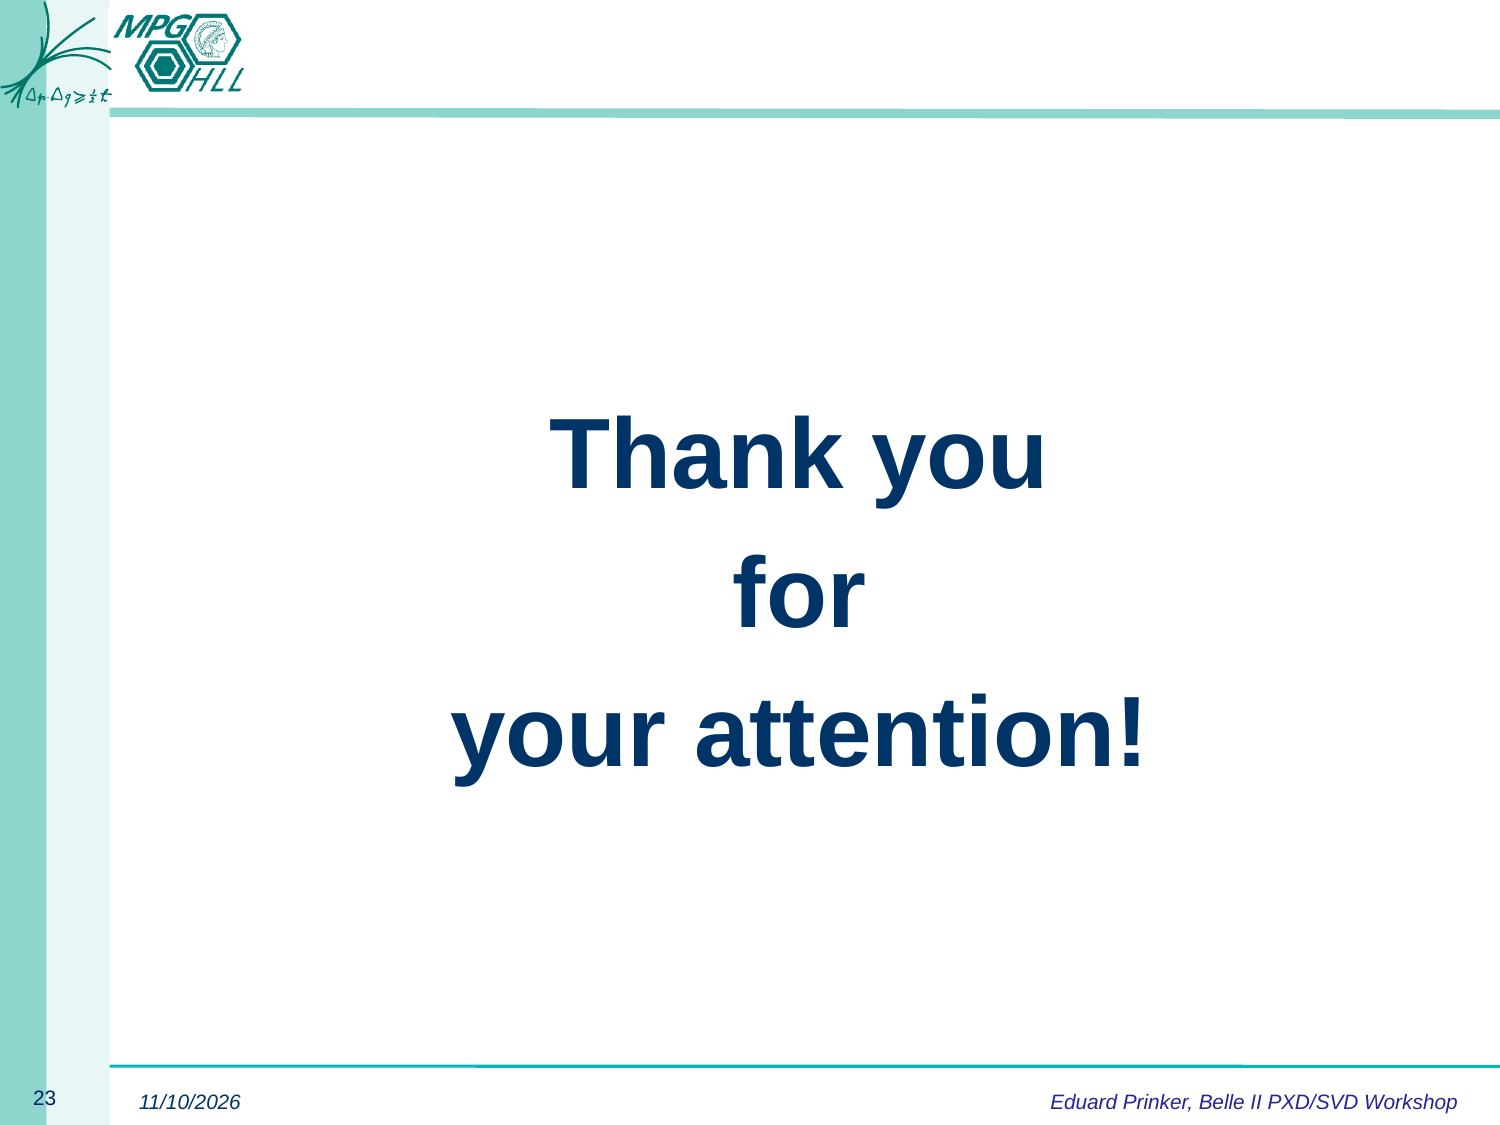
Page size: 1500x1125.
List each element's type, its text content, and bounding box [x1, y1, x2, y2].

list Thank you for your attention! [125, 210, 1475, 953]
footer Eduard Prinker, Belle II PXD/SVD Workshop [882, 1077, 1473, 1125]
picture [108, 8, 265, 101]
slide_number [123, 1077, 882, 1125]
